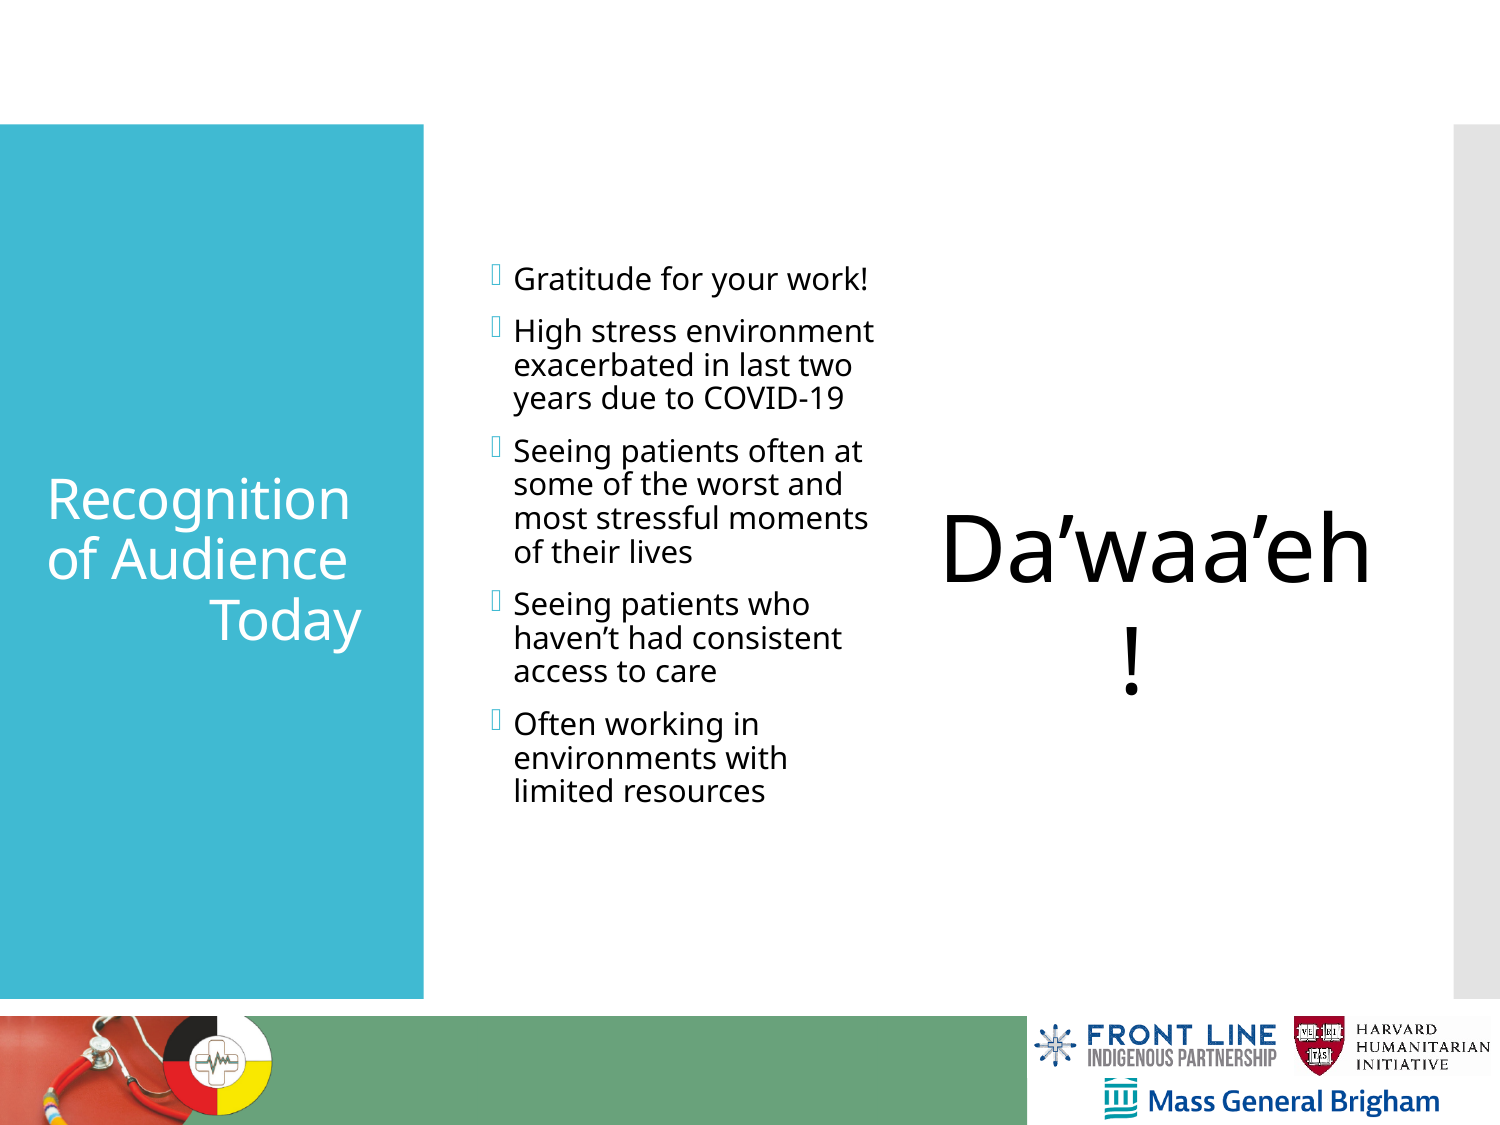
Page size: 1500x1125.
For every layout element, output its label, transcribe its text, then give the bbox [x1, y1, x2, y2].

picture [0, 1011, 1491, 1125]
text_box Da’waa’eh! [923, 482, 1390, 719]
list Gratitude for your work! High stress environment exacerbated in last two years due to COVID-19 Seeing patients often at some of the worst and most stressful moments of their lives Seeing patients who haven’t had consistent access to care Often working in environments with limited resources [475, 142, 904, 983]
title Recognition of Audience Today [31, 184, 394, 940]
